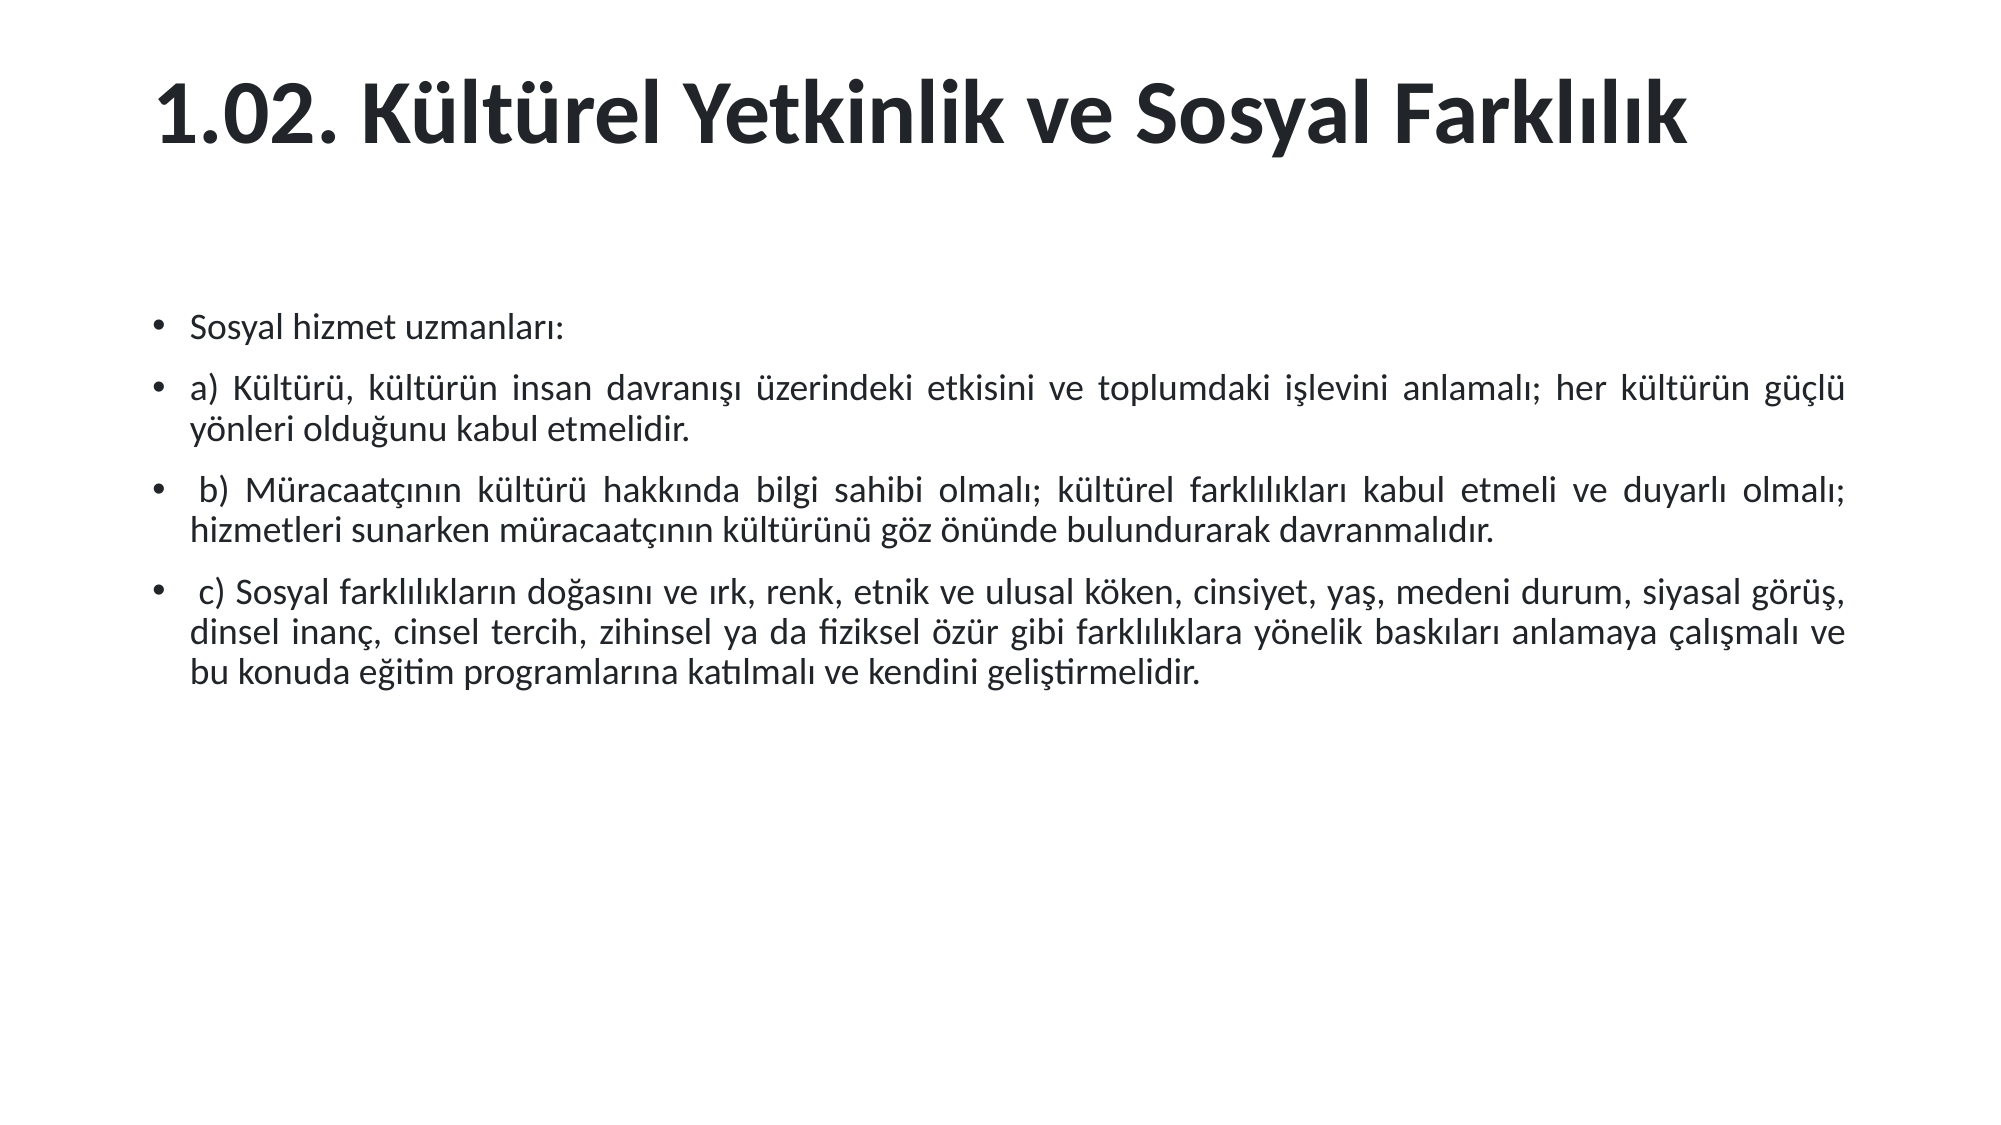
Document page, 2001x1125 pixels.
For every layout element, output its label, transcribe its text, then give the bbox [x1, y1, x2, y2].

list Sosyal hizmet uzmanları: a) Kültürü, kültürün insan davranışı üzerindeki etkisini ve toplumdaki işlevini anlamalı; her kültürün güçlü yönleri olduğunu kabul etmelidir. b) Müracaatçının kültürü hakkında bilgi sahibi olmalı; kültürel farklılıkları kabul etmeli ve duyarlı olmalı; hizmetleri sunarken müracaatçının kültürünü göz önünde bulundurarak davranmalıdır. c) Sosyal farklılıkların doğasını ve ırk, renk, etnik ve ulusal köken, cinsiyet, yaş, medeni durum, siyasal görüş, dinsel inanç, cinsel tercih, zihinsel ya da fiziksel özür gibi farklılıklara yönelik baskıları anlamaya çalışmalı ve bu konuda eğitim programlarına katılmalı ve kendini geliştirmelidir. [137, 299, 1863, 1014]
title 1.02. Kültürel Yetkinlik ve Sosyal Farklılık [137, 59, 1863, 278]
